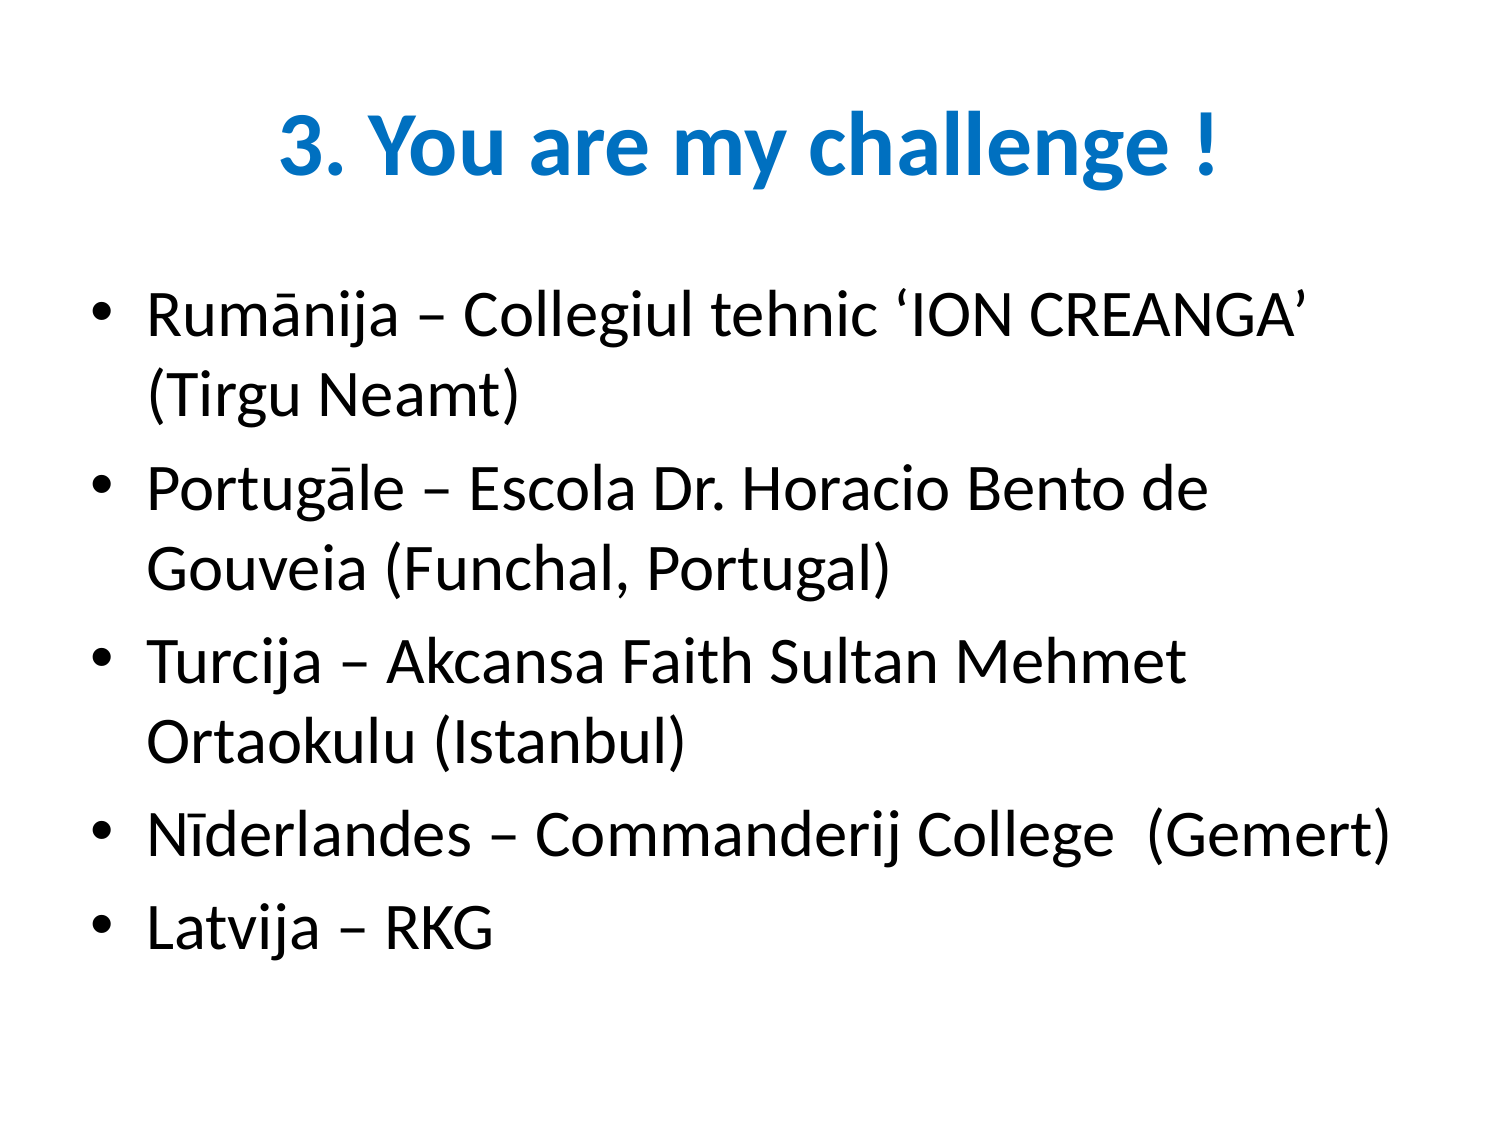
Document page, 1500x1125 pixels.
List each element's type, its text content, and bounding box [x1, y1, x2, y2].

list Rumānija – Collegiul tehnic ‘ION CREANGA’ (Tirgu Neamt) Portugāle – Escola Dr. Horacio Bento de Gouveia (Funchal, Portugal) Turcija – Akcansa Faith Sultan Mehmet Ortaokulu (Istanbul) Nīderlandes – Commanderij College (Gemert) Latvija – RKG [75, 262, 1425, 1005]
title 3. You are my challenge ! [75, 45, 1425, 233]
